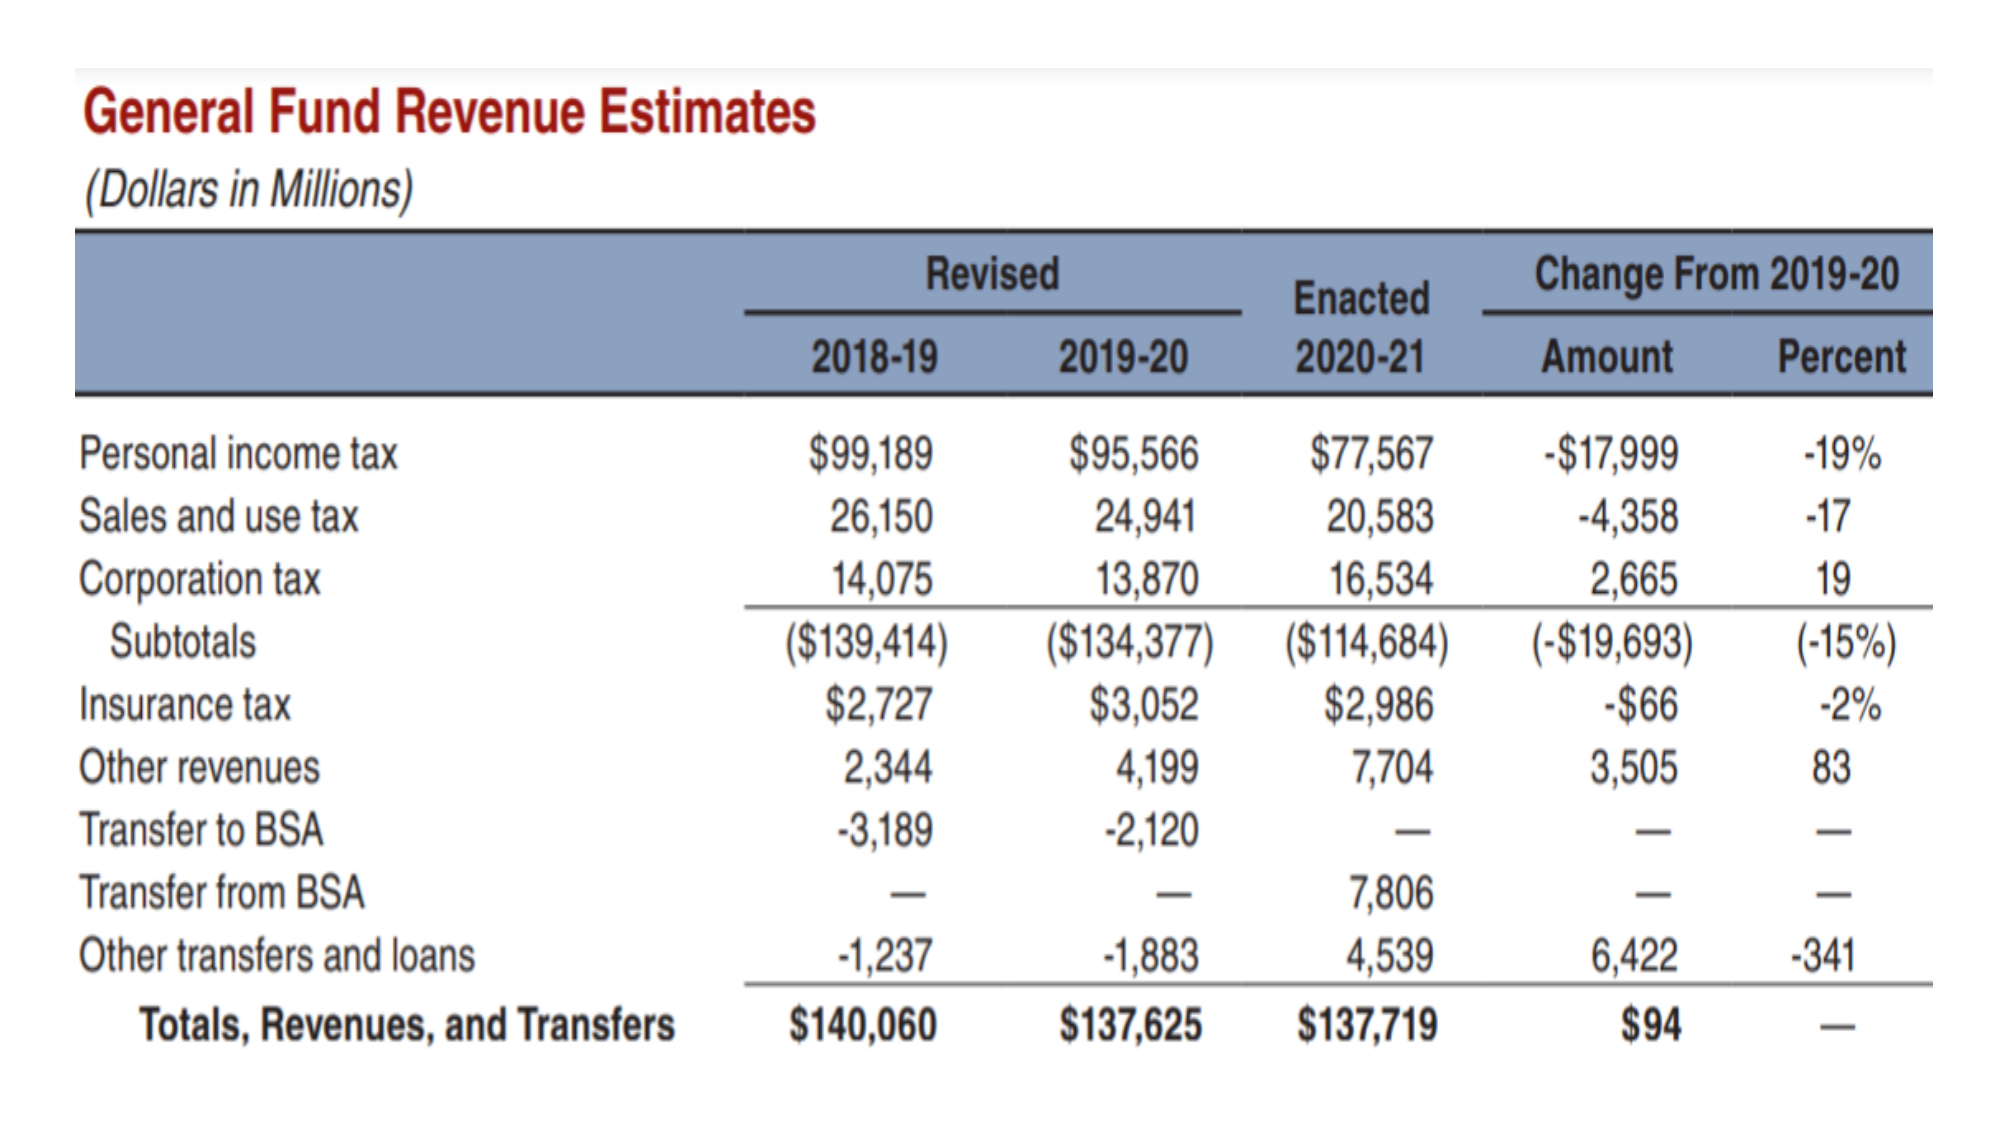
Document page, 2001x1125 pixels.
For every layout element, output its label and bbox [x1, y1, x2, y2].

list [75, 68, 1933, 1069]
